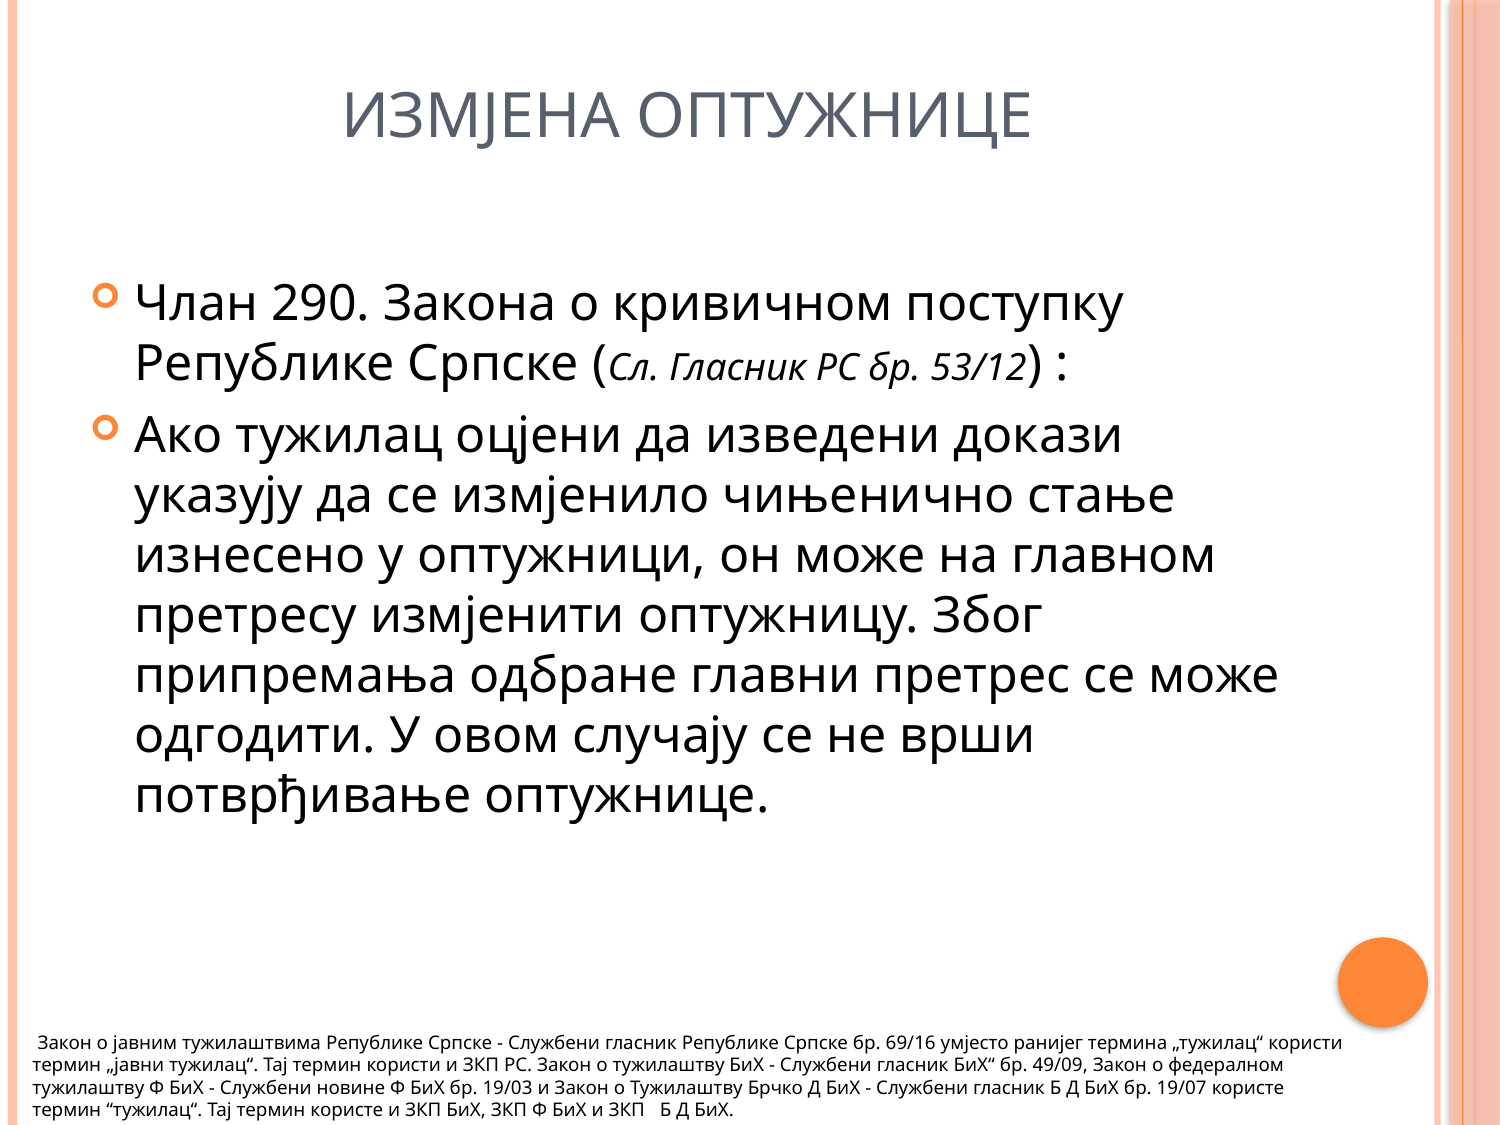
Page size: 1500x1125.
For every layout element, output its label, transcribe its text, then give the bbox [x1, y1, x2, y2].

text_box Закон о јавним тужилаштвима Републике Српске - Службени гласник Републике Српске бр. 69/16 умјесто ранијег термина „тужилац“ користи термин „јавни тужилац“. Тај термин користи и ЗКП РС. Закон о тужилаштву БиХ - Службени гласник БиХ“ бр. 49/09, Закон о федералном тужилаштву Ф БиХ - Службени новине Ф БиХ бр. 19/03 и Закон о Тужилаштву Брчко Д БиХ - Службени гласник Б Д БиХ бр. 19/07 користе термин “тужилац“. Тај термин користе и ЗКП БиХ, ЗКП Ф БиХ и ЗКП Б Д БиХ. [17, 1023, 1365, 1125]
title ИЗМЈЕНА ОПТУЖНИЦЕ [75, 45, 1300, 233]
list Члан 290. Закона о кривичном поступку Републике Српске (Сл. Гласник РС бр. 53/12) : Ако тужилац оцјени да изведени докази указују да се измјенило чињенично стање изнесено у оптужници, он може на главном претресу измјенити оптужницу. Због припремања одбране главни претрес се може одгодити. У овом случају се не врши потврђивање оптужнице. [75, 262, 1300, 1023]
